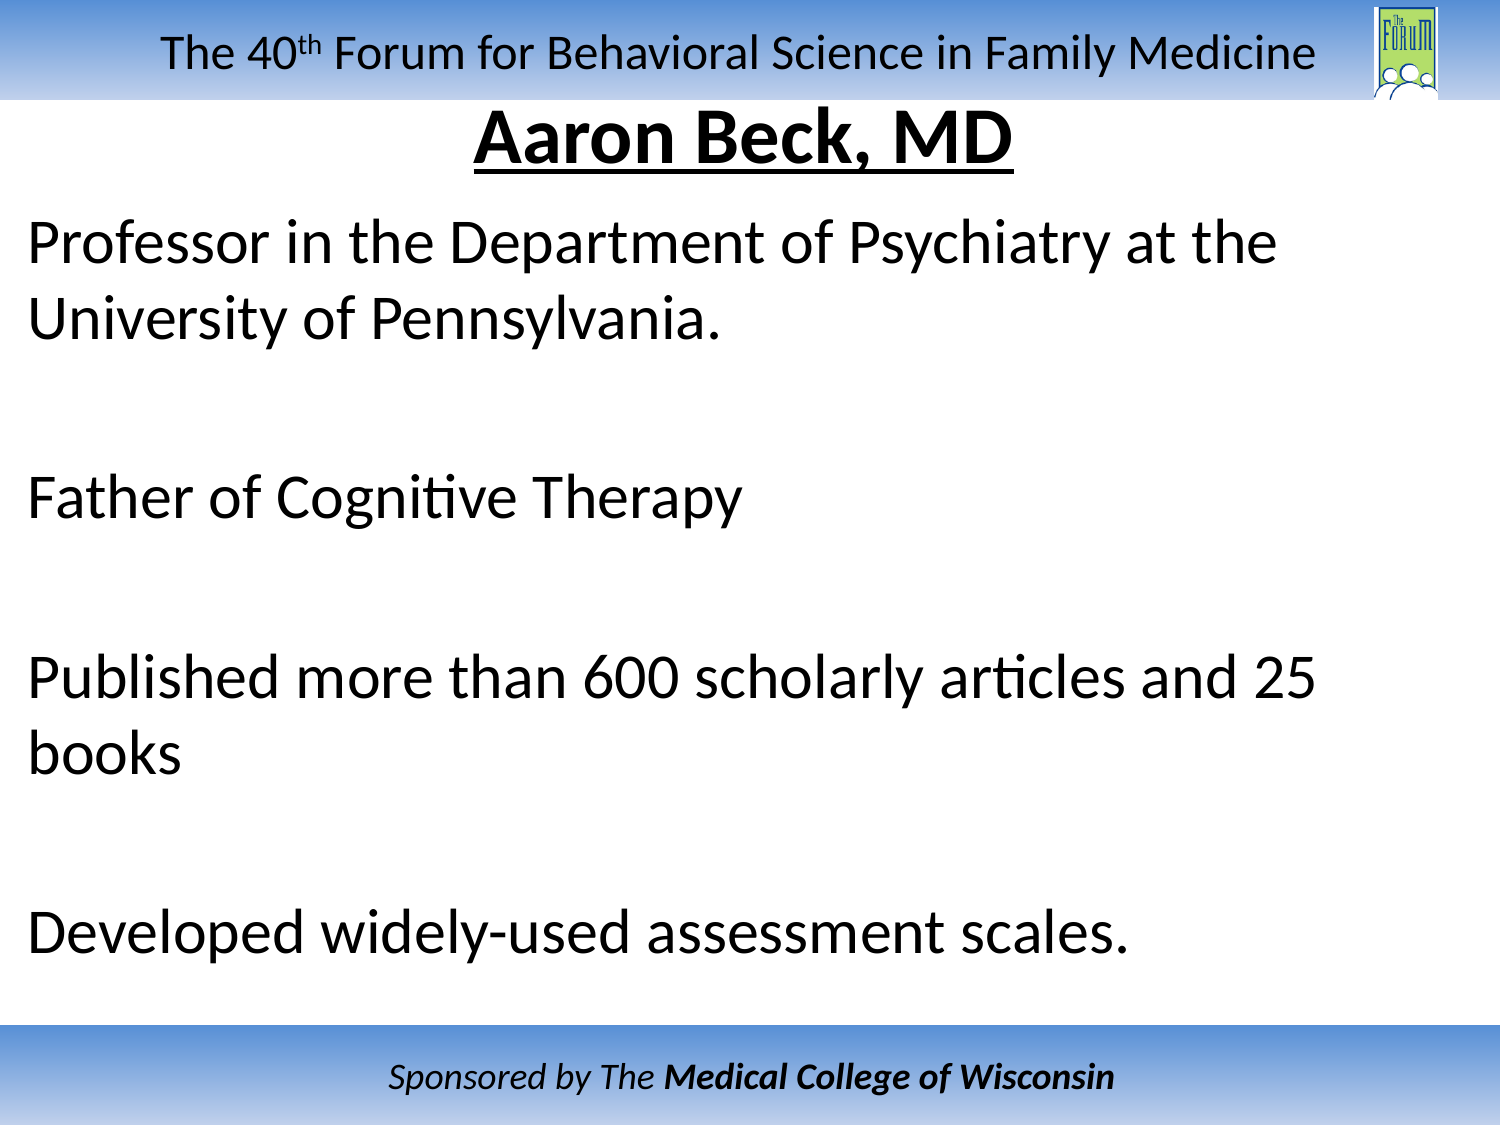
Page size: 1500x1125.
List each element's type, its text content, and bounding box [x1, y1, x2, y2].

list Professor in the Department of Psychiatry at the University of Pennsylvania. Father of Cognitive Therapy Published more than 600 scholarly articles and 25 books Developed widely-used assessment scales. [12, 191, 1500, 976]
picture [1374, 7, 1438, 100]
title Aaron Beck, MD [68, 75, 1419, 188]
